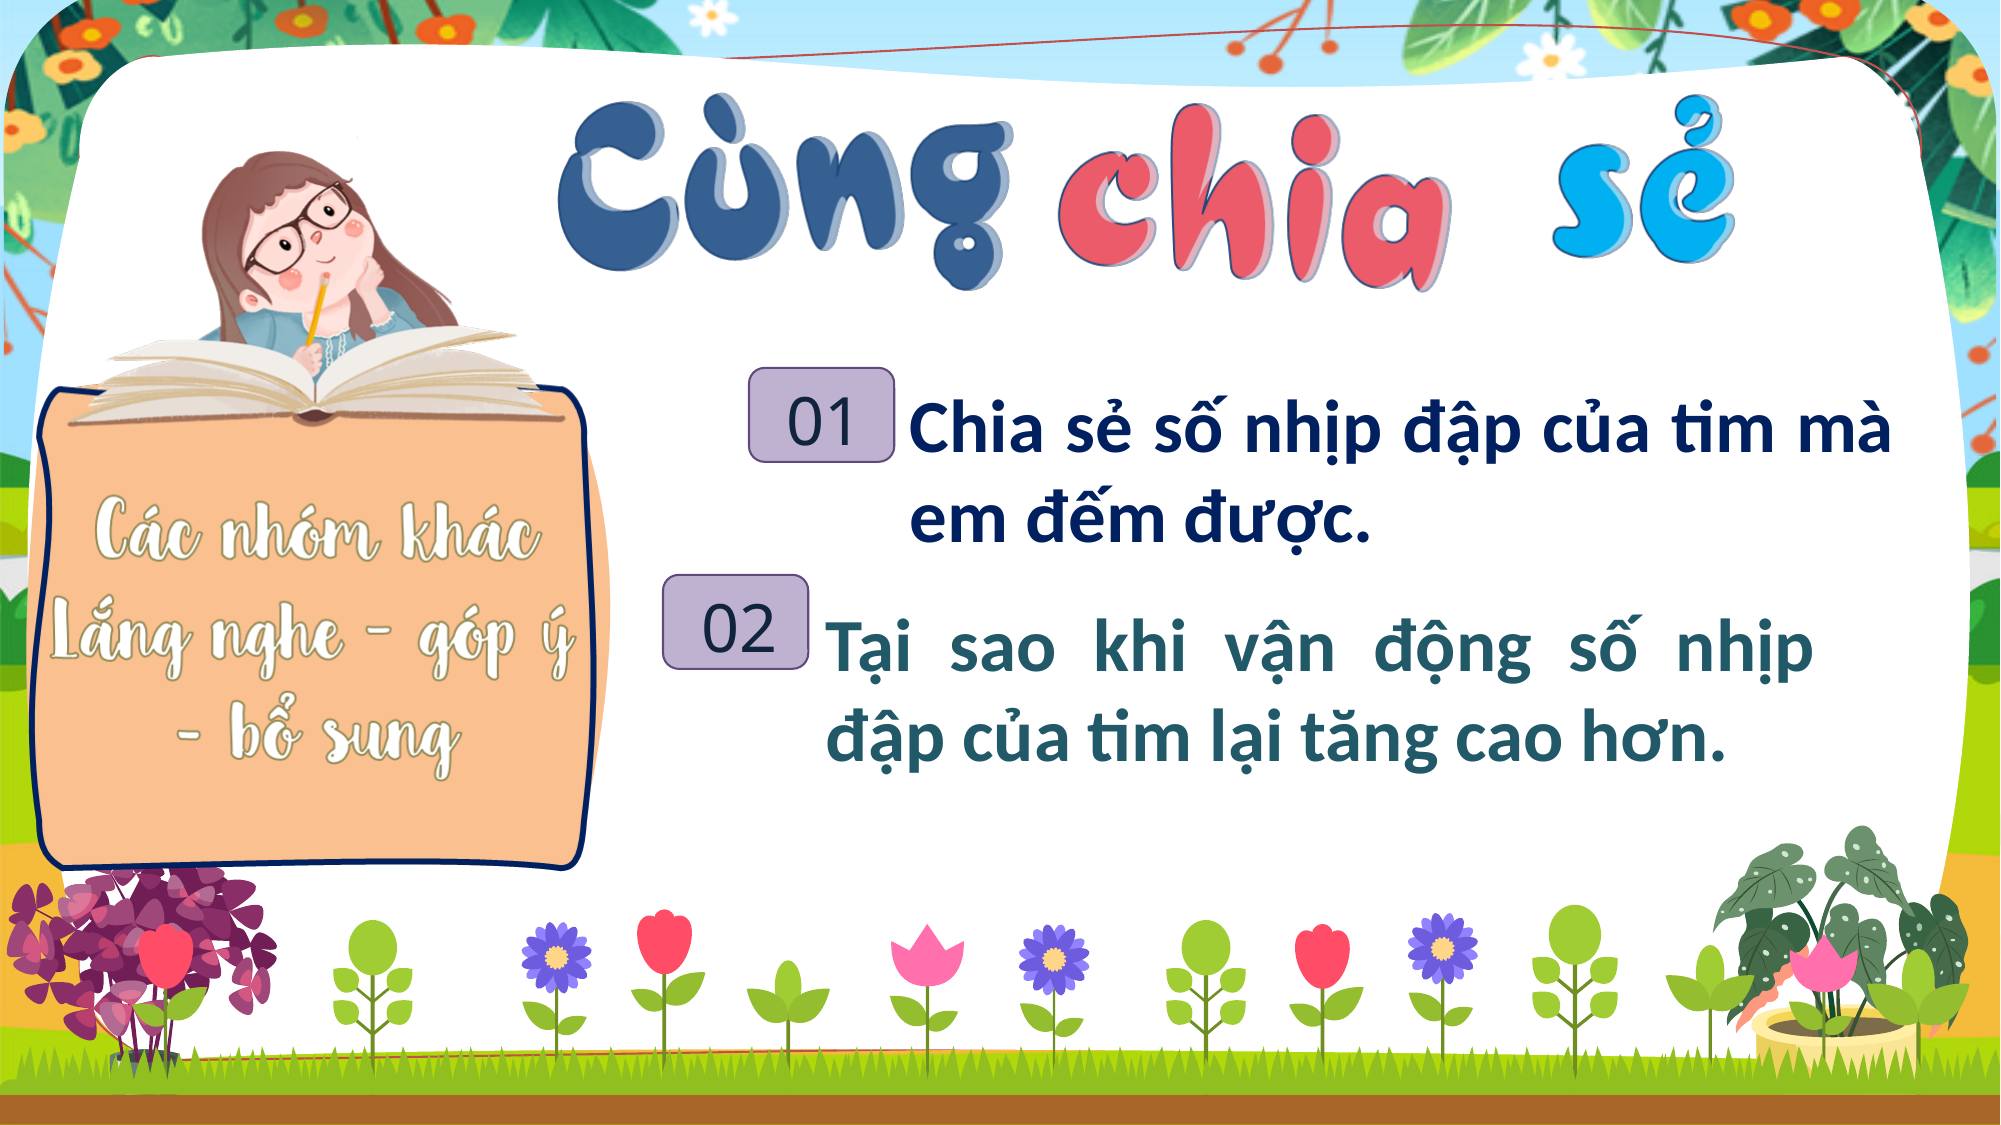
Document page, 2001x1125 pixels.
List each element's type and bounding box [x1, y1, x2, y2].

text_box [737, 367, 914, 468]
text_box [0, 904, 2000, 1125]
text_box [1712, 808, 1974, 904]
text_box [651, 574, 828, 675]
text_box [0, 839, 279, 904]
picture [0, 0, 2001, 1125]
text_box [279, 831, 1712, 904]
